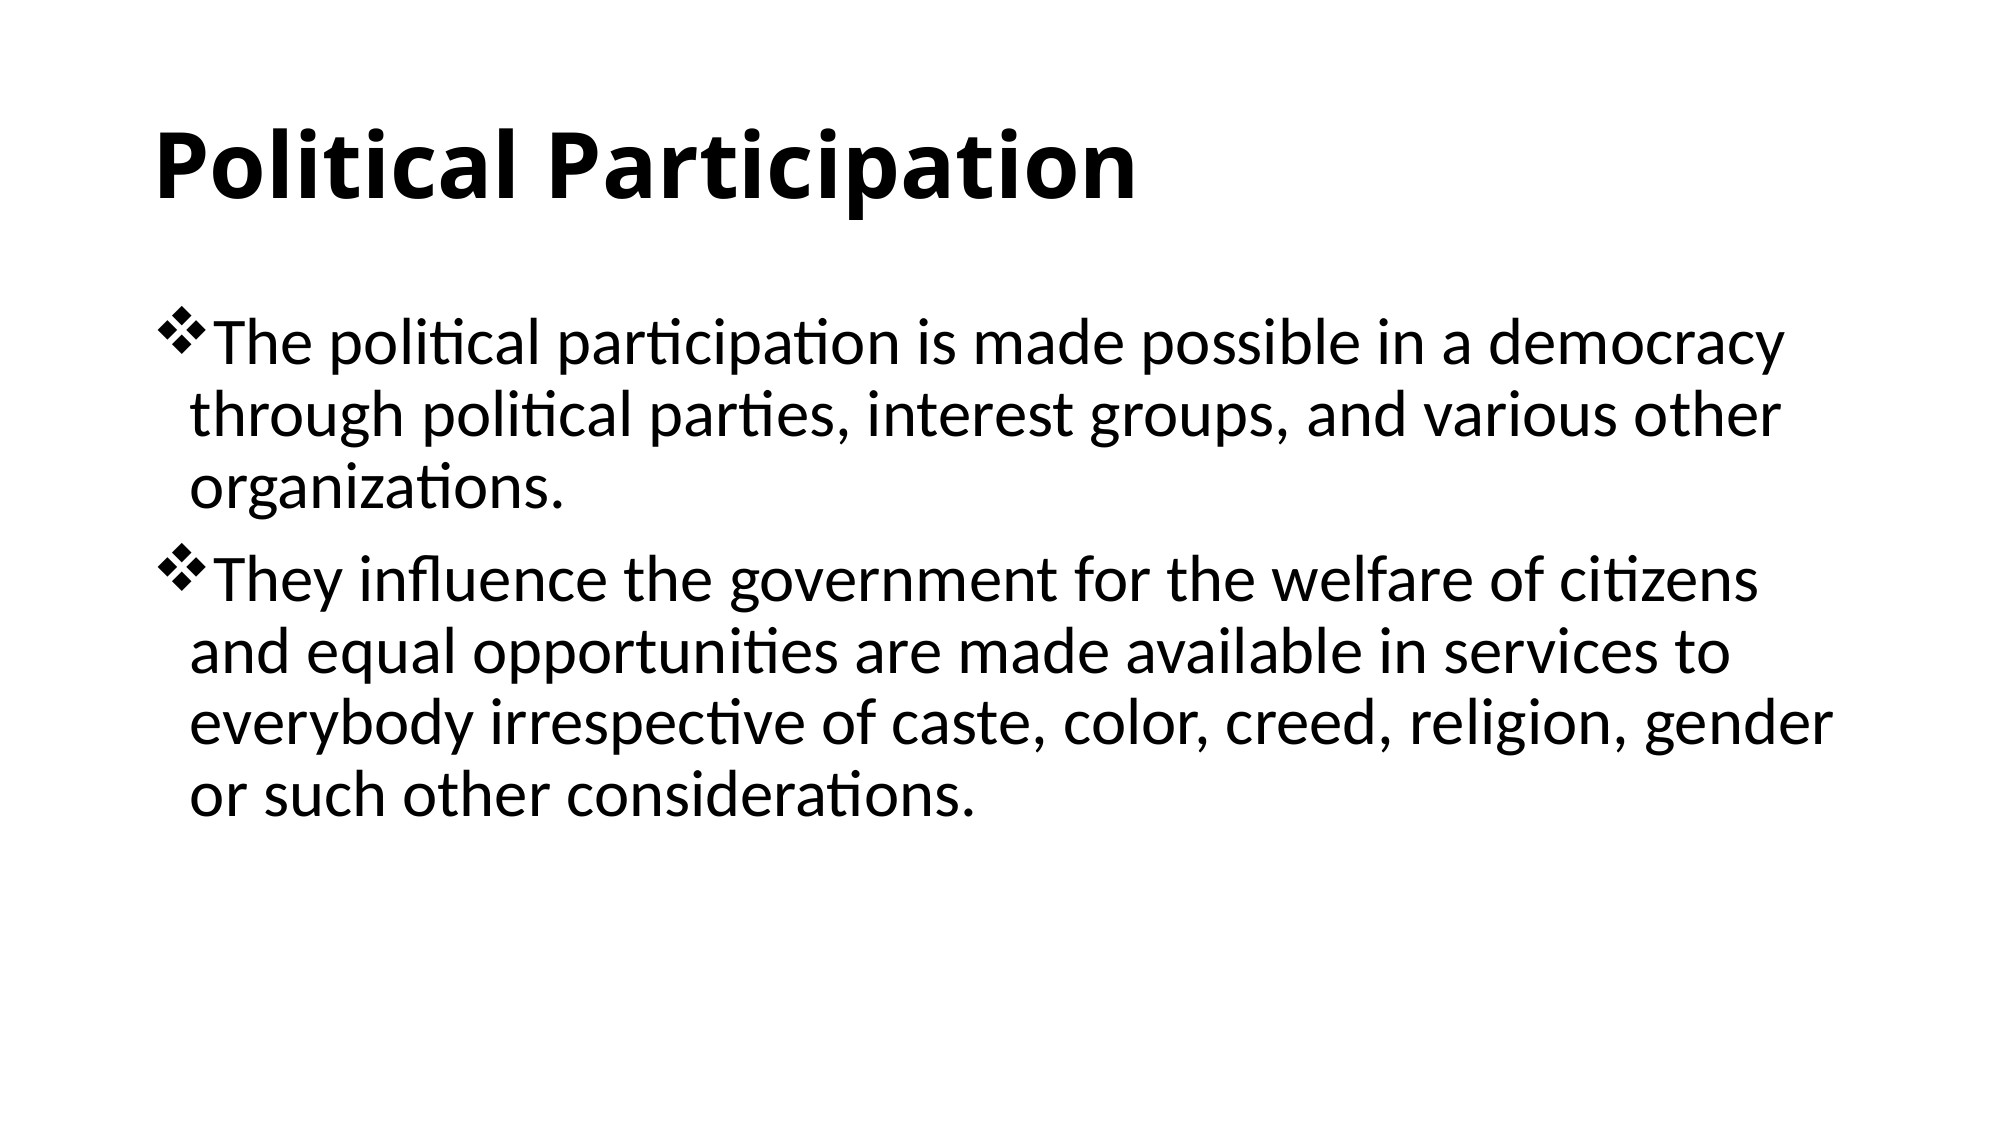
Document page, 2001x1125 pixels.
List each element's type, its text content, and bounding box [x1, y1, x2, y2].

list The political participation is made possible in a democracy through political parties, interest groups, and various other organizations. They influence the government for the welfare of citizens and equal opportunities are made available in services to everybody irrespective of caste, color, creed, religion, gender or such other considerations. [137, 299, 1863, 1014]
title Political Participation [137, 59, 1863, 278]
